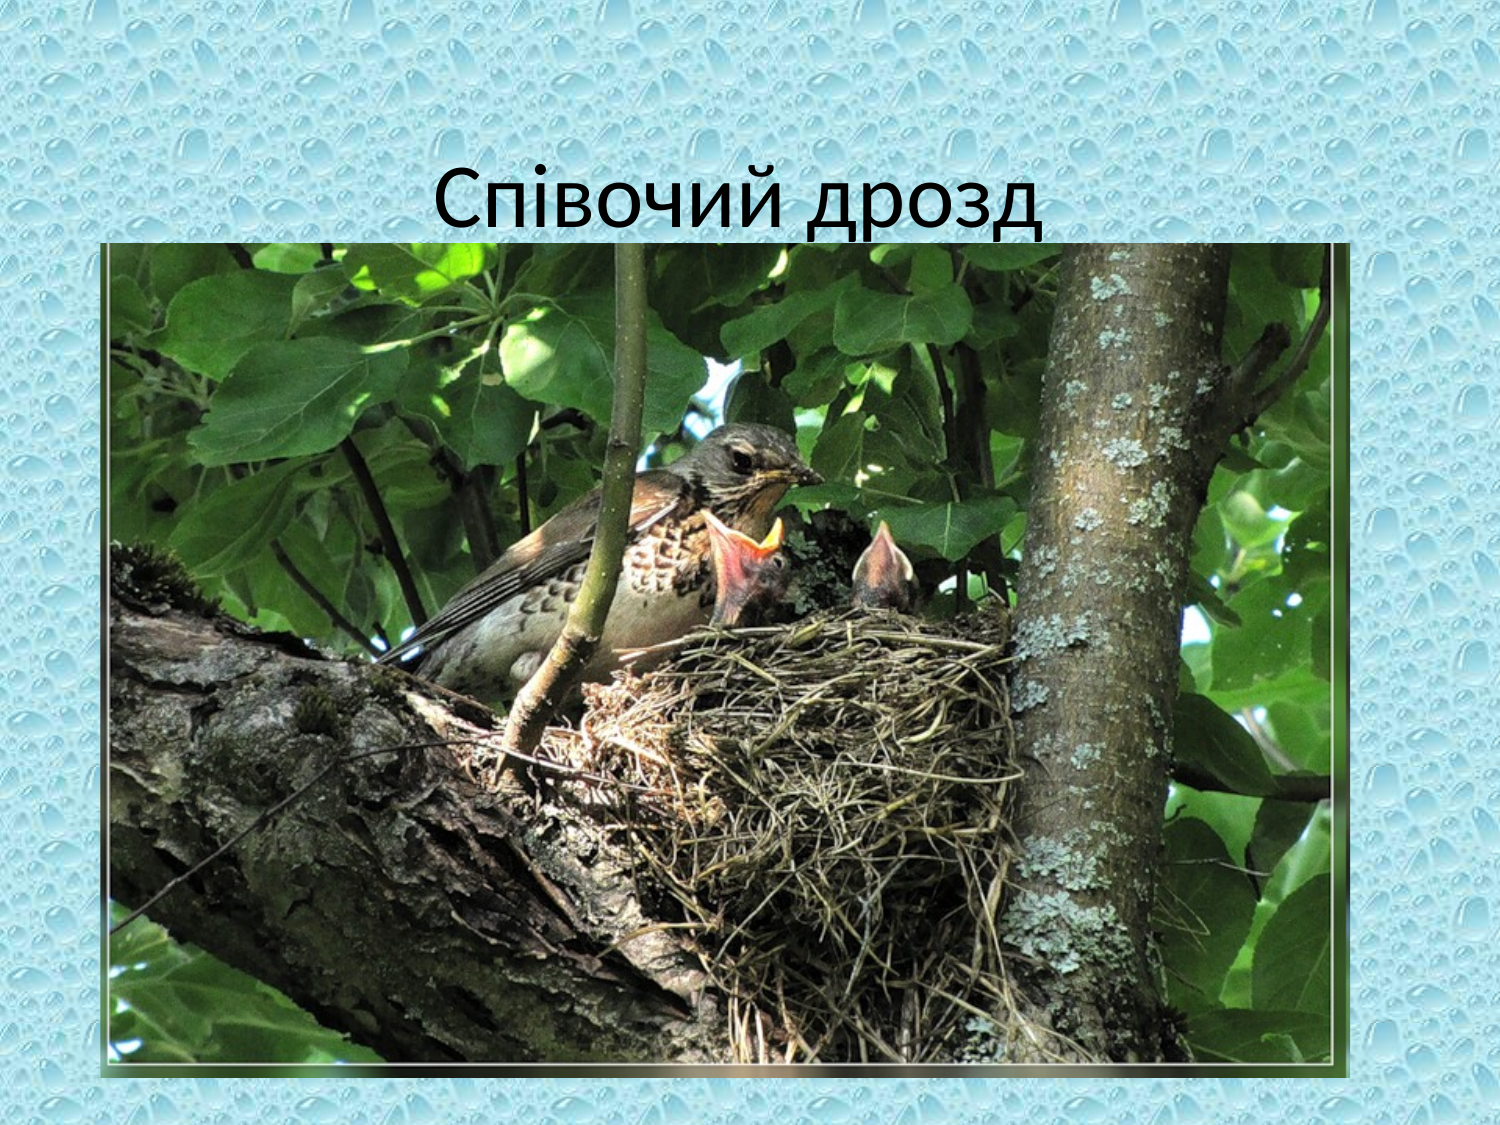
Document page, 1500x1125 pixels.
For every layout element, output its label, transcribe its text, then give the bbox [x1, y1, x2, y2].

title Співочий дрозд [64, 78, 1413, 304]
picture [0, 0, 1500, 1125]
